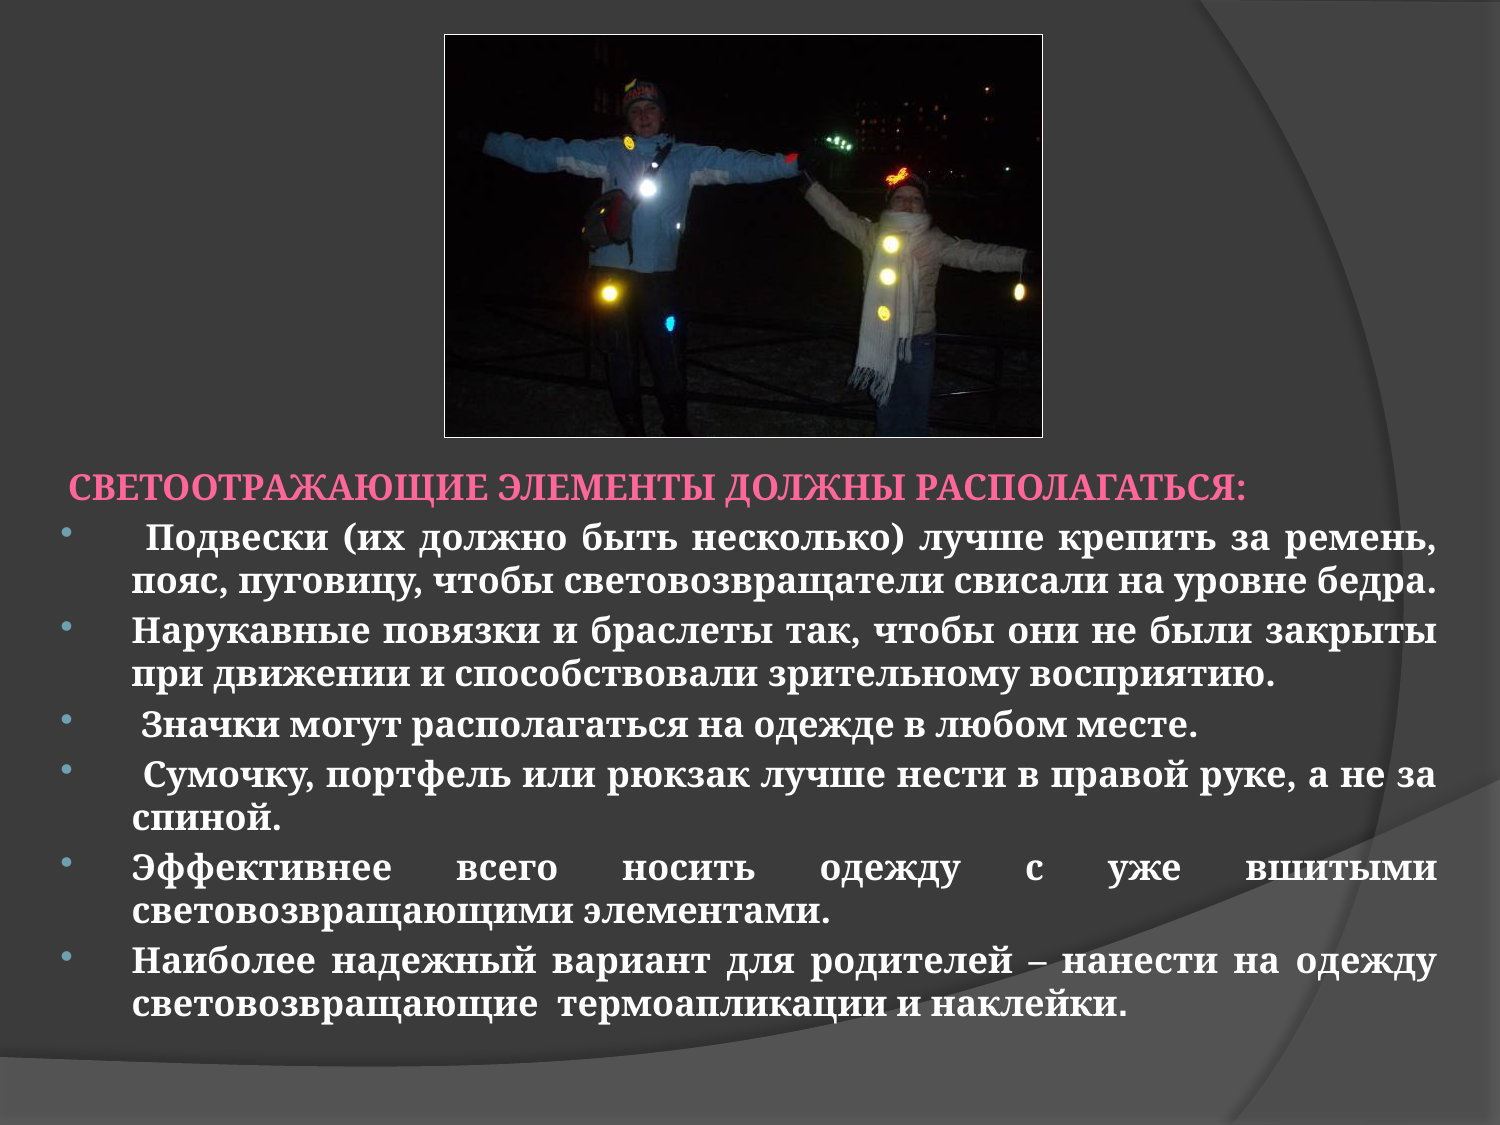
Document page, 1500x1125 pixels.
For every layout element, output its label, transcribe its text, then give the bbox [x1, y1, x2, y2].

list СВЕТООТРАЖАЮЩИЕ ЭЛЕМЕНТЫ ДОЛЖНЫ РАСПОЛАГАТЬСЯ: Подвески (их должно быть несколько) лучше крепить за ремень, пояс, пуговицу, чтобы световозвращатели свисали на уровне бедра. Нарукавные повязки и браслеты так, чтобы они не были закрыты при движении и способствовали зрительному восприятию. Значки могут располагаться на одежде в любом месте. Сумочку, портфель или рюкзак лучше нести в правой руке, а не за спиной. Эффективнее всего носить одежду с уже вшитыми световозвращающими элементами. Наиболее надежный вариант для родителей – нанести на одежду световозвращающие термоапликации и наклейки. [46, 456, 1454, 1067]
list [445, 34, 1042, 437]
